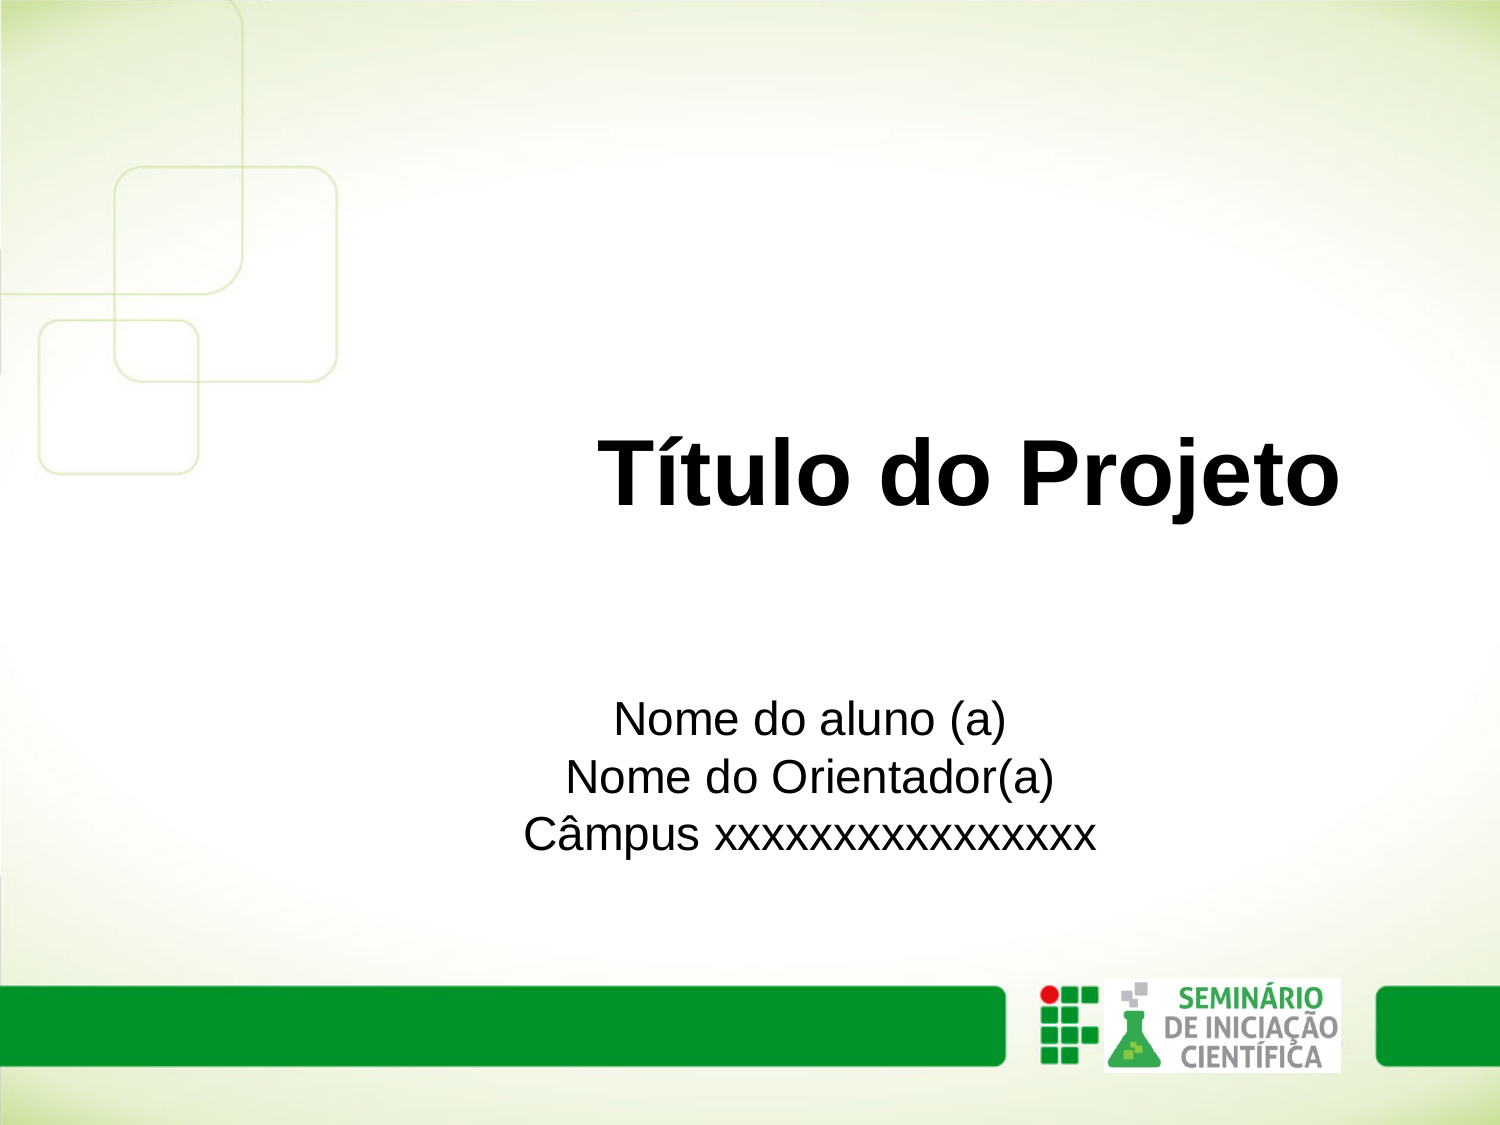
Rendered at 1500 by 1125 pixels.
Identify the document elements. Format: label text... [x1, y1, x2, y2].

text_box Nome do aluno (a) Nome do Orientador(a) Câmpus xxxxxxxxxxxxxxxx [442, 680, 1179, 869]
picture [0, 0, 1500, 1125]
text_box Título do Projeto [519, 374, 1421, 563]
